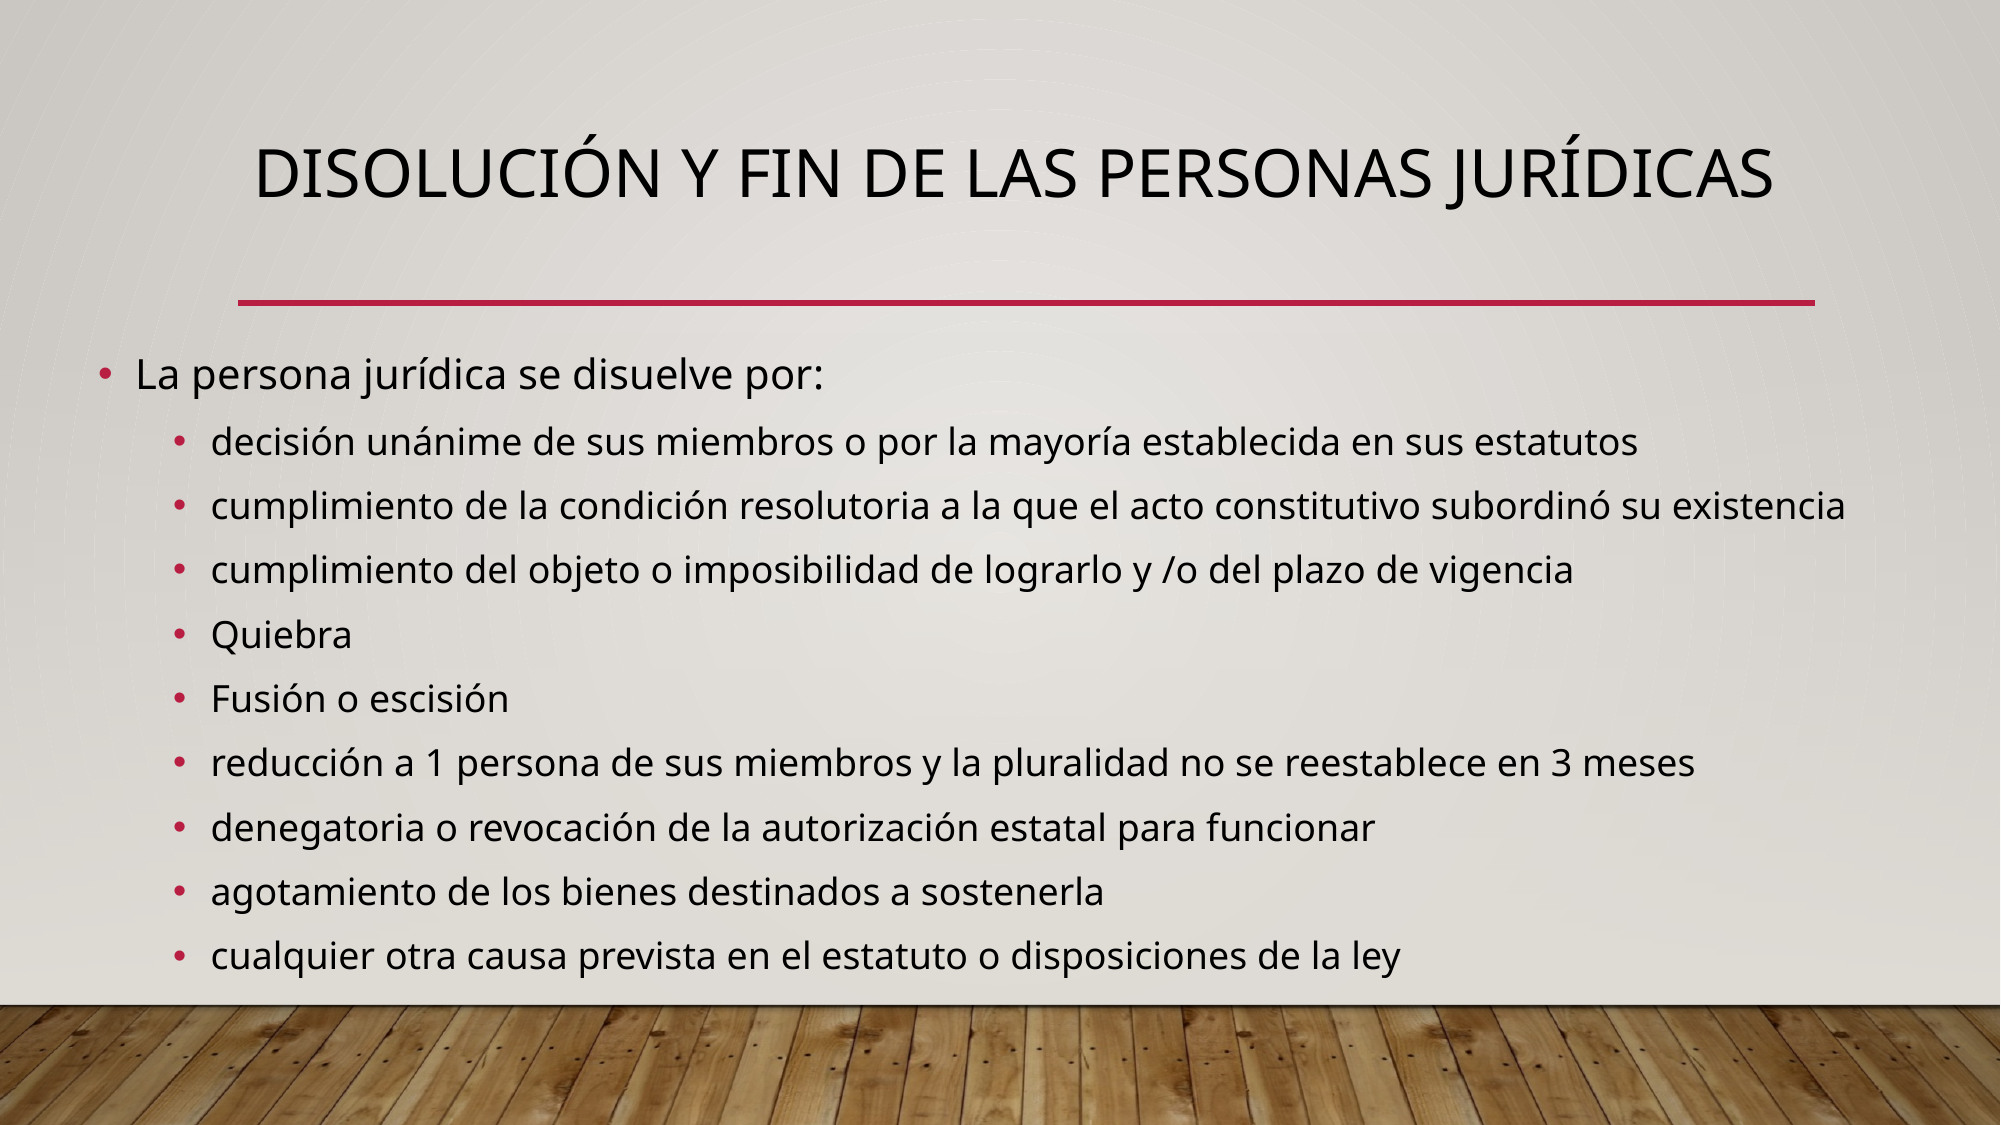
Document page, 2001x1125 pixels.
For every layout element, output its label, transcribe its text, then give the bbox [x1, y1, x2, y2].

list La persona jurídica se disuelve por: decisión unánime de sus miembros o por la mayoría establecida en sus estatutos cumplimiento de la condición resolutoria a la que el acto constitutivo subordinó su existencia cumplimiento del objeto o imposibilidad de lograrlo y /o del plazo de vigencia Quiebra Fusión o escisión reducción a 1 persona de sus miembros y la pluralidad no se reestablece en 3 meses denegatoria o revocación de la autorización estatal para funcionar agotamiento de los bienes destinados a sostenerla cualquier otra causa prevista en el estatuto o disposiciones de la ley [83, 330, 1944, 1018]
picture [0, 1005, 2000, 1125]
title Disolución y fin de las personas jurídicas [238, 131, 1814, 305]
